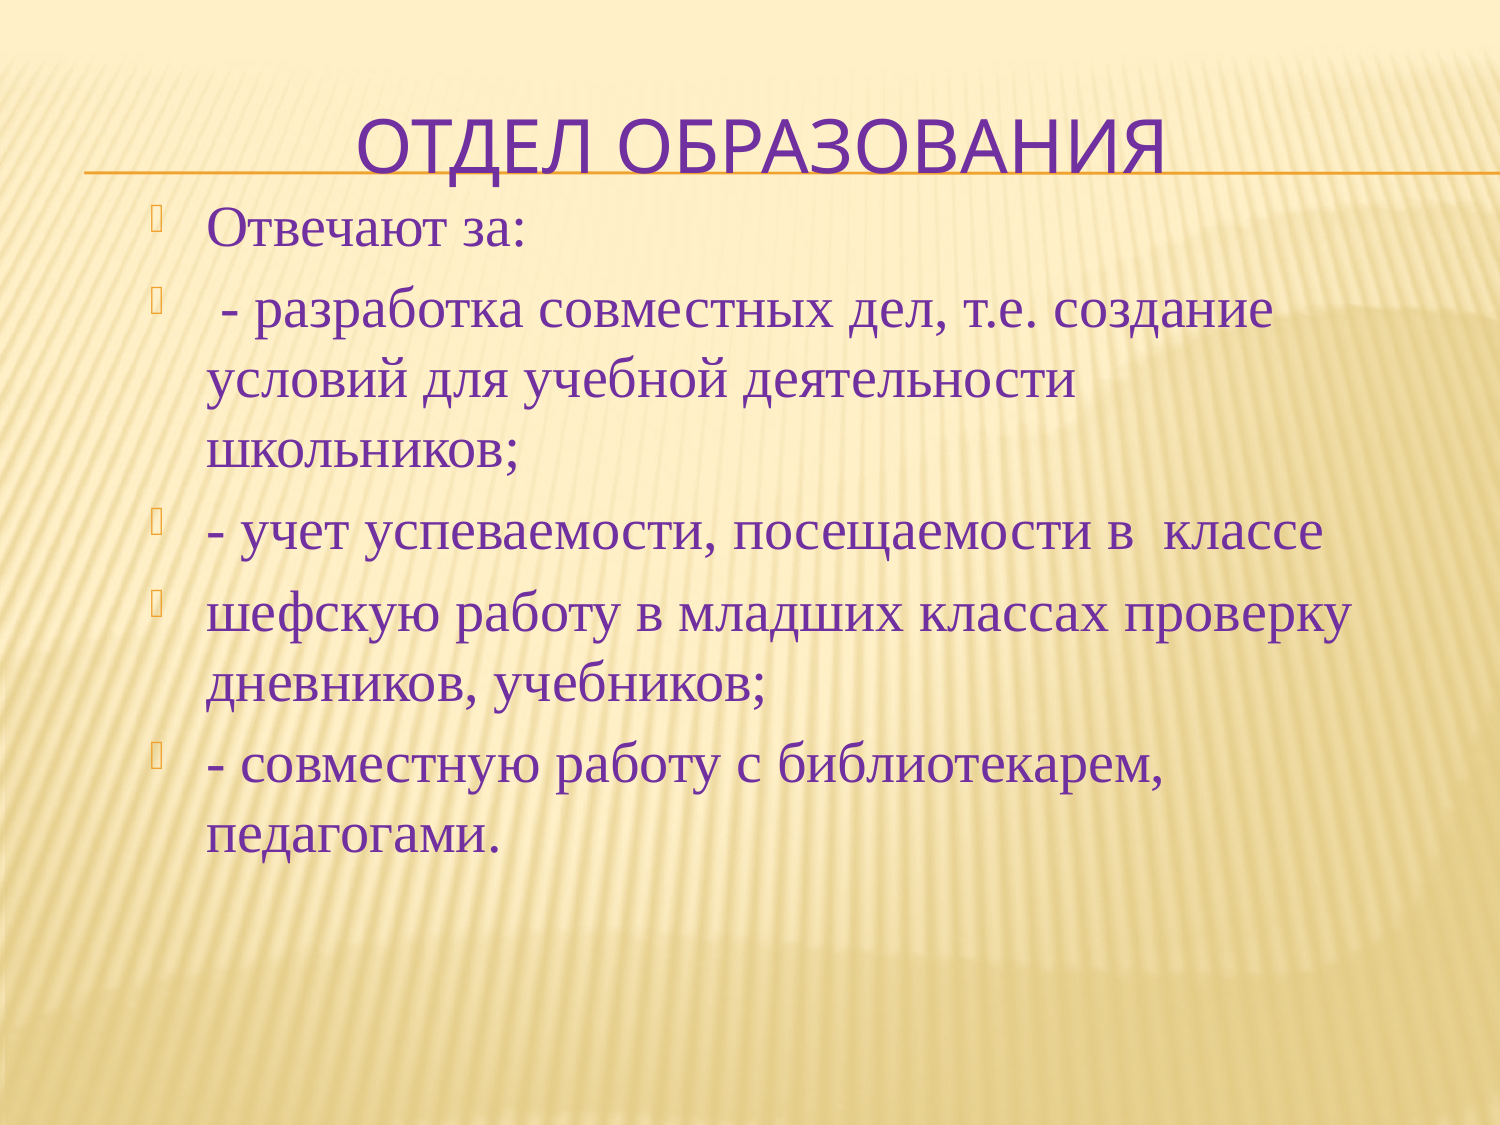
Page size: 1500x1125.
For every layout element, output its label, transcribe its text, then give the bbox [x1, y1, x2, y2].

title Отдел Образования [50, 75, 1475, 213]
list Отвечают за: - разработка совместных дел, т.е. создание условий для учебной деятельности школьников; - учет успеваемости, посещаемости в классе шефскую работу в младших классах проверку дневников, учебников; - совместную работу с библиотекарем, педагогами. [135, 180, 1369, 870]
